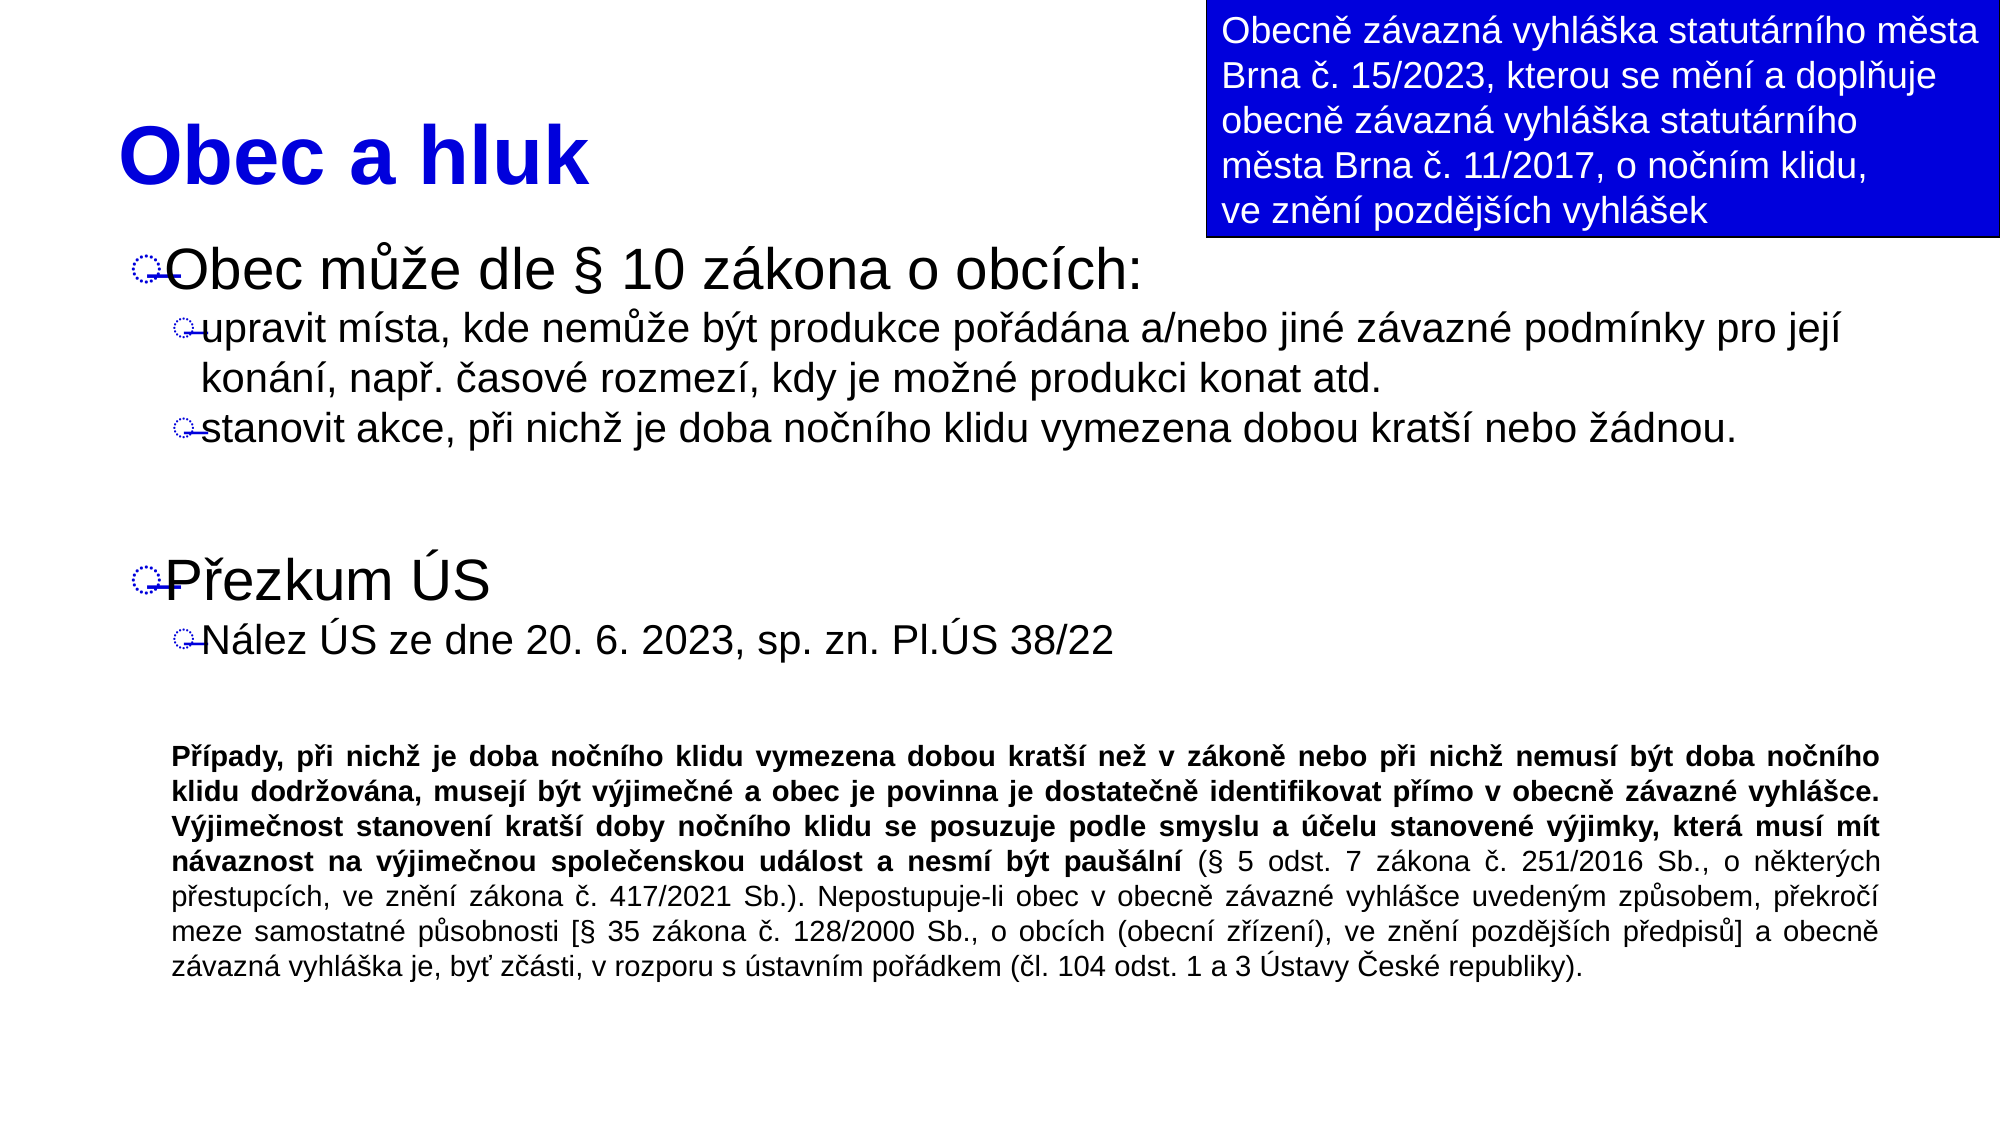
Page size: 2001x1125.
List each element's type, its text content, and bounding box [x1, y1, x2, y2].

title Obec a hluk [118, 118, 1206, 193]
text_box Obecně závazná vyhláška statutárního města Brna č. 15/2023, kterou se mění a doplňuje obecně závazná vyhláška statutárního města Brna č. 11/2017, o nočním klidu, ve znění pozdějších vyhlášek [1206, 0, 2000, 238]
list Obec může dle § 10 zákona o obcích: upravit místa, kde nemůže být produkce pořádána a/nebo jiné závazné podmínky pro její konání, např. časové rozmezí, kdy je možné produkci konat atd. stanovit akce, při nichž je doba nočního klidu vymezena dobou kratší nebo žádnou. Přezkum ÚS Nález ÚS ze dne 20. 6. 2023, sp. zn. Pl.ÚS 38/22 Případy, při nichž je doba nočního klidu vymezena dobou kratší než v zákoně nebo při nichž nemusí být doba nočního klidu dodržována, musejí být výjimečné a obec je povinna je dostatečně identifikovat přímo v obecně závazné vyhlášce. Výjimečnost stanovení kratší doby nočního klidu se posuzuje podle smyslu a účelu stanovené výjimky, která musí mít návaznost na výjimečnou společenskou událost a nesmí být paušální (§ 5 odst. 7 zákona č. 251/2016 Sb., o některých přestupcích, ve znění zákona č. 417/2021 Sb.). Nepostupuje-li obec v obecně závazné vyhlášce uvedeným způsobem, překročí meze samostatné působnosti [§ 35 zákona č. 128/2000 Sb., o obcích (obecní zřízení), ve znění pozdějších předpisů] a obecně závazná vyhláška je, byť zčásti, v rozporu s ústavním pořádkem (čl. 104 odst. 1 a 3 Ústavy České republiky). [118, 225, 1883, 1007]
